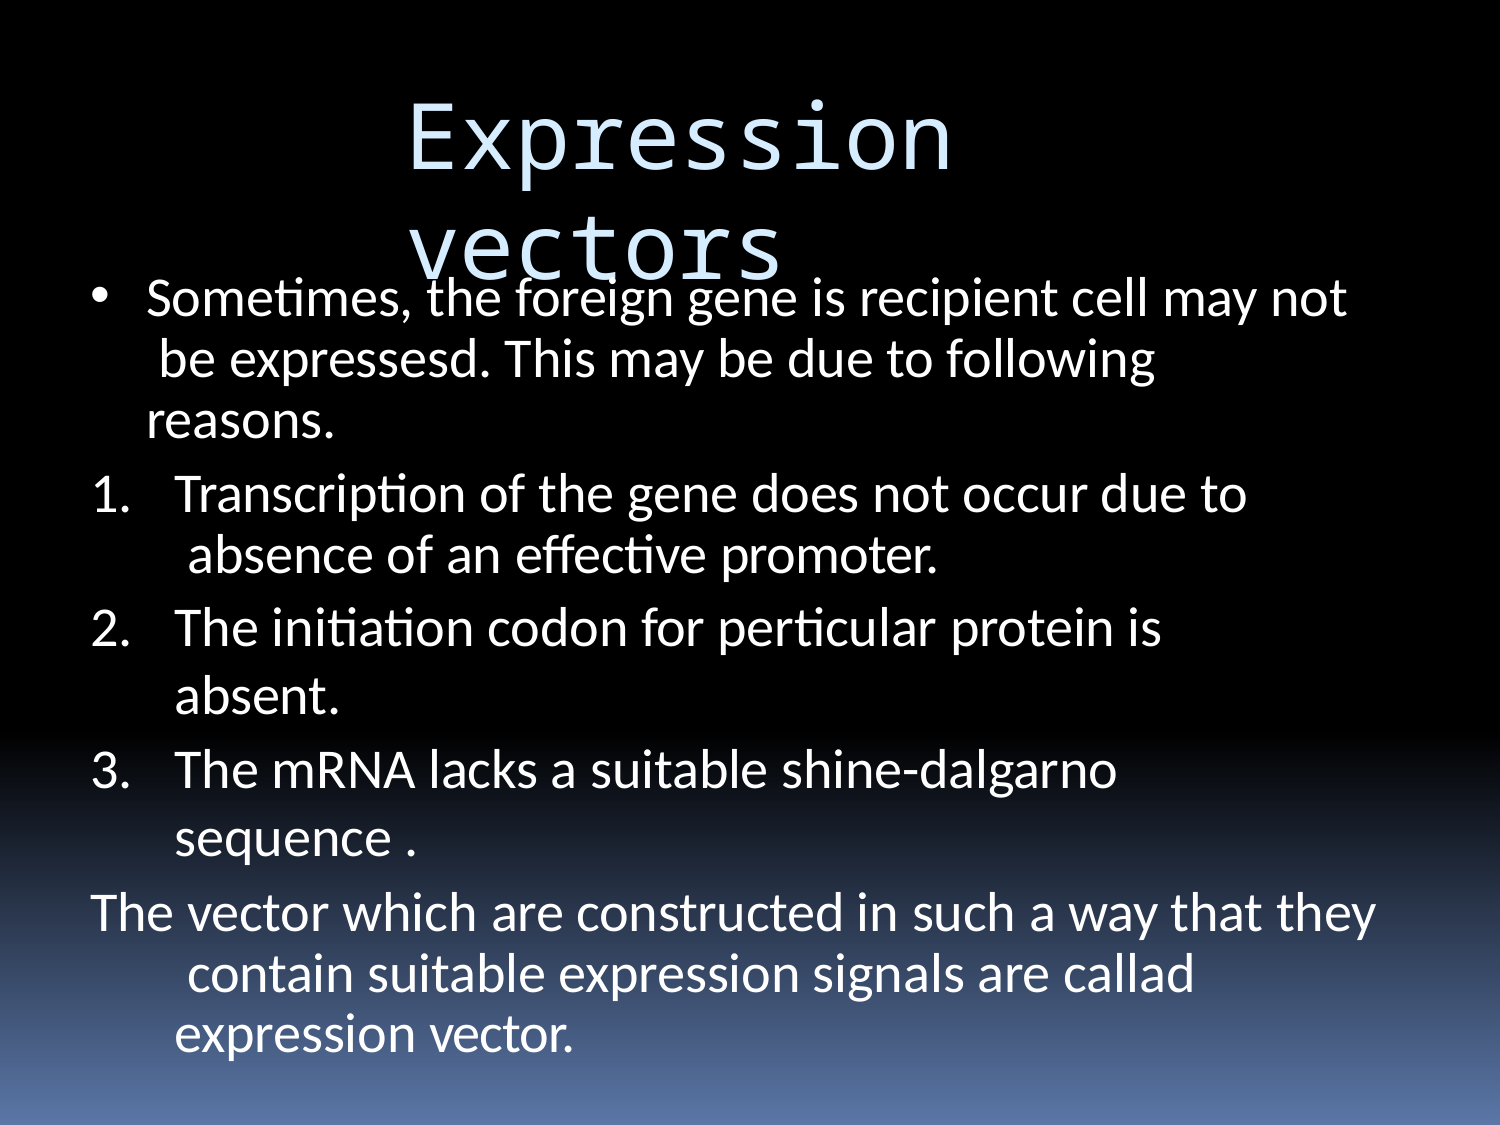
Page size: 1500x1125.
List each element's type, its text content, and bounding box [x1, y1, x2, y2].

title Expression vectors [403, 75, 1098, 257]
text_box Sometimes, the foreign gene is recipient cell may not be expressesd. This may be due to following reasons. Transcription of the gene does not occur due to absence of an effective promoter. The initiation codon for perticular protein is absent. The mRNA lacks a suitable shine-dalgarno sequence . The vector which are constructed in such a way that they contain suitable expression signals are callad expression vector. [87, 257, 1388, 1065]
